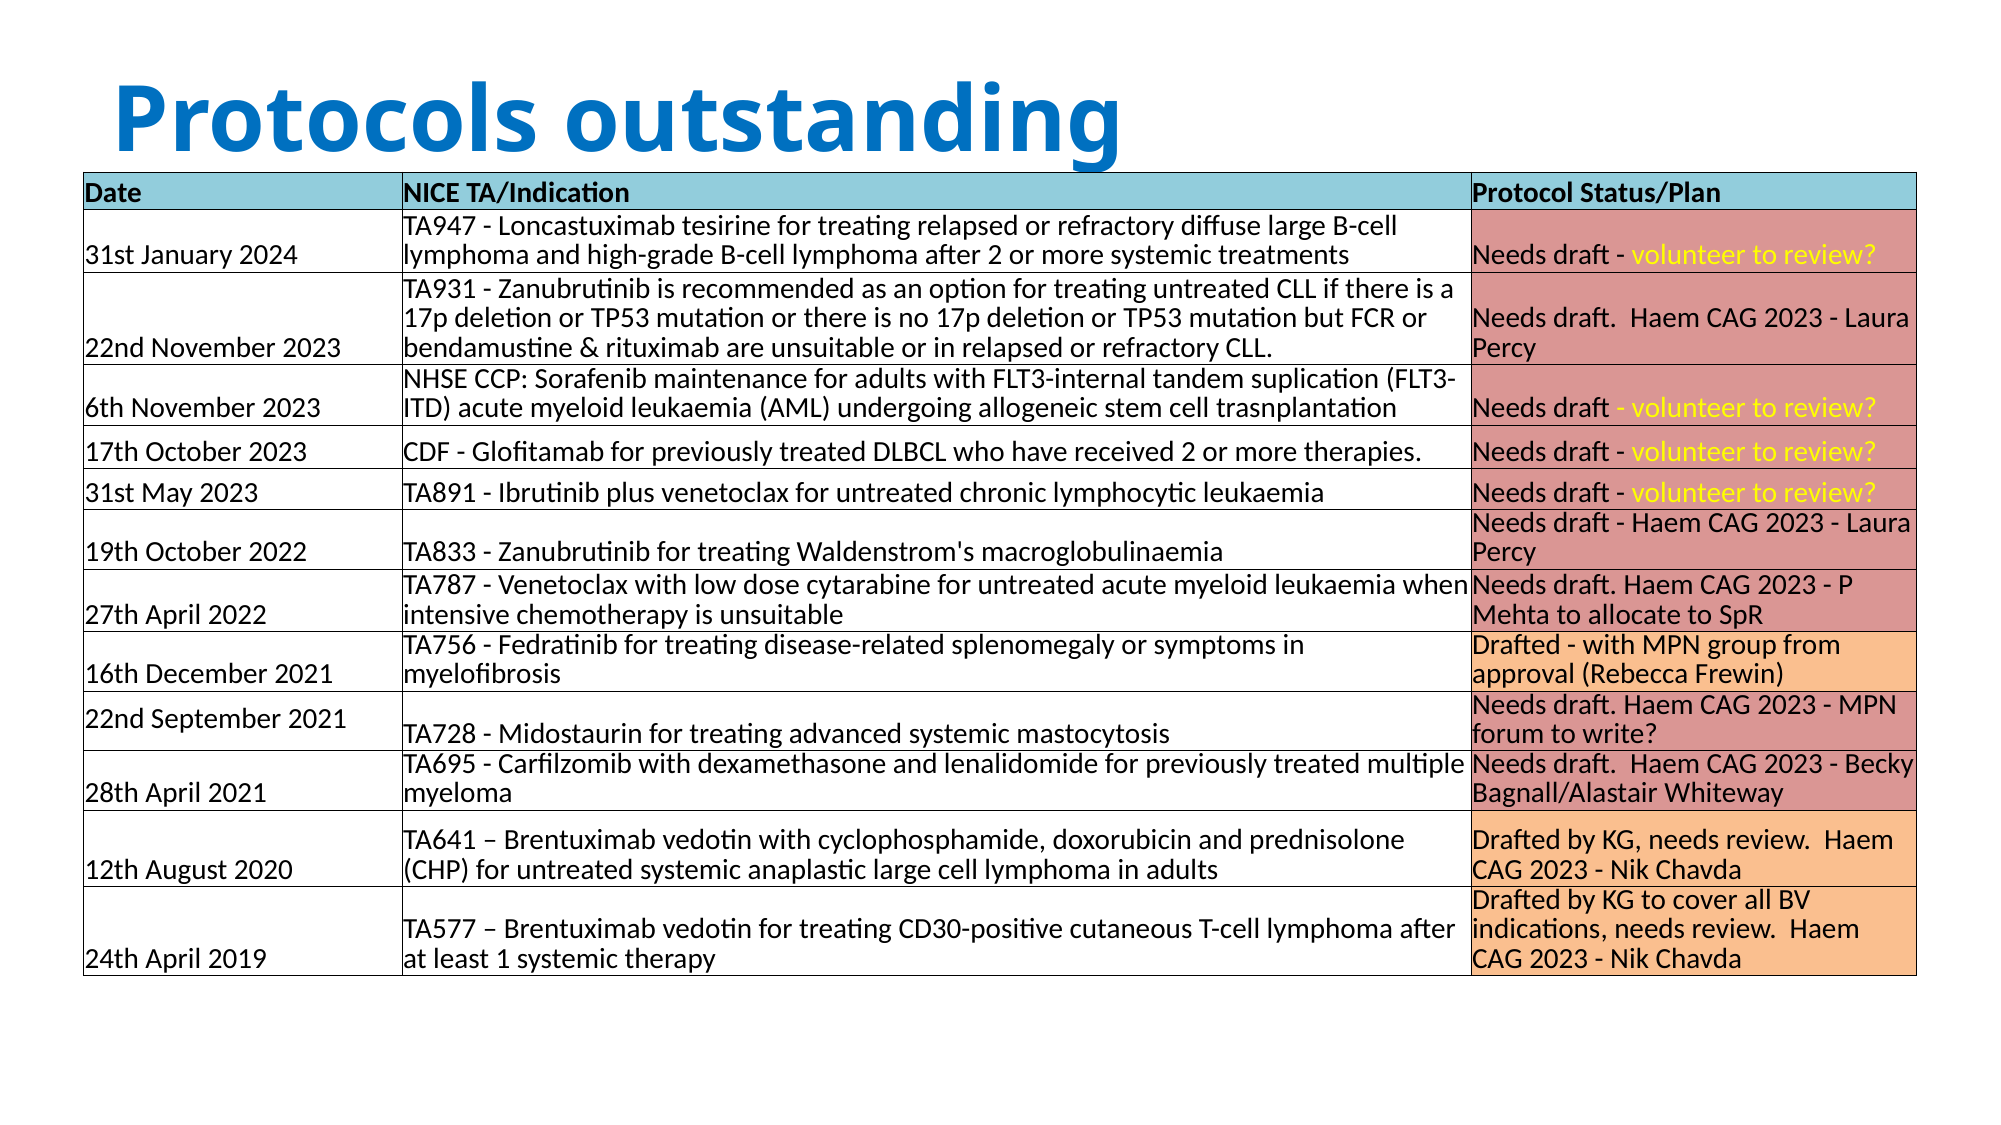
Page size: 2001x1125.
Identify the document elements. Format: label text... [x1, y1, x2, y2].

table_cell CDF - Glofitamab for previously treated DLBCL who have received 2 or more therapies. [403, 426, 1471, 468]
table_cell TA833 - Zanubrutinib for treating Waldenstrom's macroglobulinaemia [403, 510, 1471, 569]
table_cell Needs draft. Haem CAG 2023 - Becky Bagnall/Alastair Whiteway [1472, 751, 1916, 810]
table_cell Needs draft - volunteer to review? [1472, 210, 1916, 272]
table_cell TA695 - Carfilzomib with dexamethasone and lenalidomide for previously treated multiple myeloma [403, 751, 1471, 810]
table_cell TA931 - Zanubrutinib is recommended as an option for treating untreated CLL if there is a 17p deletion or TP53 mutation or there is no 17p deletion or TP53 mutation but FCR or bendamustine & rituximab are unsuitable or in relapsed or refractory CLL. [403, 273, 1471, 364]
table_cell 19th October 2022 [84, 510, 402, 569]
title Protocols outstanding [96, 12, 1822, 172]
table_cell 17th October 2023 [84, 426, 402, 468]
table_cell 12th August 2020 [84, 811, 402, 886]
table_cell 31st May 2023 [84, 469, 402, 509]
table_cell Needs draft - volunteer to review? [1472, 426, 1916, 468]
table_cell 16th December 2021 [84, 632, 402, 691]
table_cell Needs draft. Haem CAG 2023 - MPN forum to write? [1472, 692, 1916, 750]
table_cell TA891 - Ibrutinib plus venetoclax for untreated chronic lymphocytic leukaemia [403, 469, 1471, 509]
table_cell Drafted by KG, needs review. Haem CAG 2023 - Nik Chavda [1472, 811, 1916, 886]
table_cell Drafted - with MPN group from approval (Rebecca Frewin) [1472, 632, 1916, 691]
table_cell 28th April 2021 [84, 751, 402, 810]
table_cell 22nd September 2021 [84, 692, 402, 750]
table_header NICE TA/Indication [403, 173, 1471, 209]
table_header Date [84, 173, 402, 209]
table_cell NHSE CCP: Sorafenib maintenance for adults with FLT3-internal tandem suplication (FLT3-ITD) acute myeloid leukaemia (AML) undergoing allogeneic stem cell trasnplantation [403, 365, 1471, 425]
table_header Protocol Status/Plan [1472, 173, 1916, 209]
table_cell 6th November 2023 [84, 365, 402, 425]
table_cell 31st January 2024 [84, 210, 402, 272]
table_cell Needs draft - volunteer to review? [1472, 365, 1916, 425]
table_cell Needs draft. Haem CAG 2023 - Laura Percy [1472, 273, 1916, 364]
table_cell Needs draft. Haem CAG 2023 - P Mehta to allocate to SpR [1472, 570, 1916, 631]
table_cell TA728 - Midostaurin for treating advanced systemic mastocytosis [403, 692, 1471, 750]
table_cell TA947 - Loncastuximab tesirine for treating relapsed or refractory diffuse large B-cell lymphoma and high-grade B-cell lymphoma after 2 or more systemic treatments [403, 210, 1471, 272]
table_cell Needs draft - volunteer to review? [1472, 469, 1916, 509]
table_cell Needs draft - Haem CAG 2023 - Laura Percy [1472, 510, 1916, 569]
table_cell TA641 – Brentuximab vedotin with cyclophosphamide, doxorubicin and prednisolone (CHP) for untreated systemic anaplastic large cell lymphoma in adults [403, 811, 1471, 886]
table_cell Drafted by KG to cover all BV indications, needs review. Haem CAG 2023 - Nik Chavda [1472, 887, 1916, 975]
table_cell TA787 - Venetoclax with low dose cytarabine for untreated acute myeloid leukaemia when intensive chemotherapy is unsuitable [403, 570, 1471, 631]
table_cell 22nd November 2023 [84, 273, 402, 364]
table_cell 27th April 2022 [84, 570, 402, 631]
table_cell 24th April 2019 [84, 887, 402, 975]
table_cell TA577 – Brentuximab vedotin for treating CD30-positive cutaneous T-cell lymphoma after at least 1 systemic therapy [403, 887, 1471, 975]
table_cell TA756 - Fedratinib for treating disease-related splenomegaly or symptoms in myelofibrosis [403, 632, 1471, 691]
